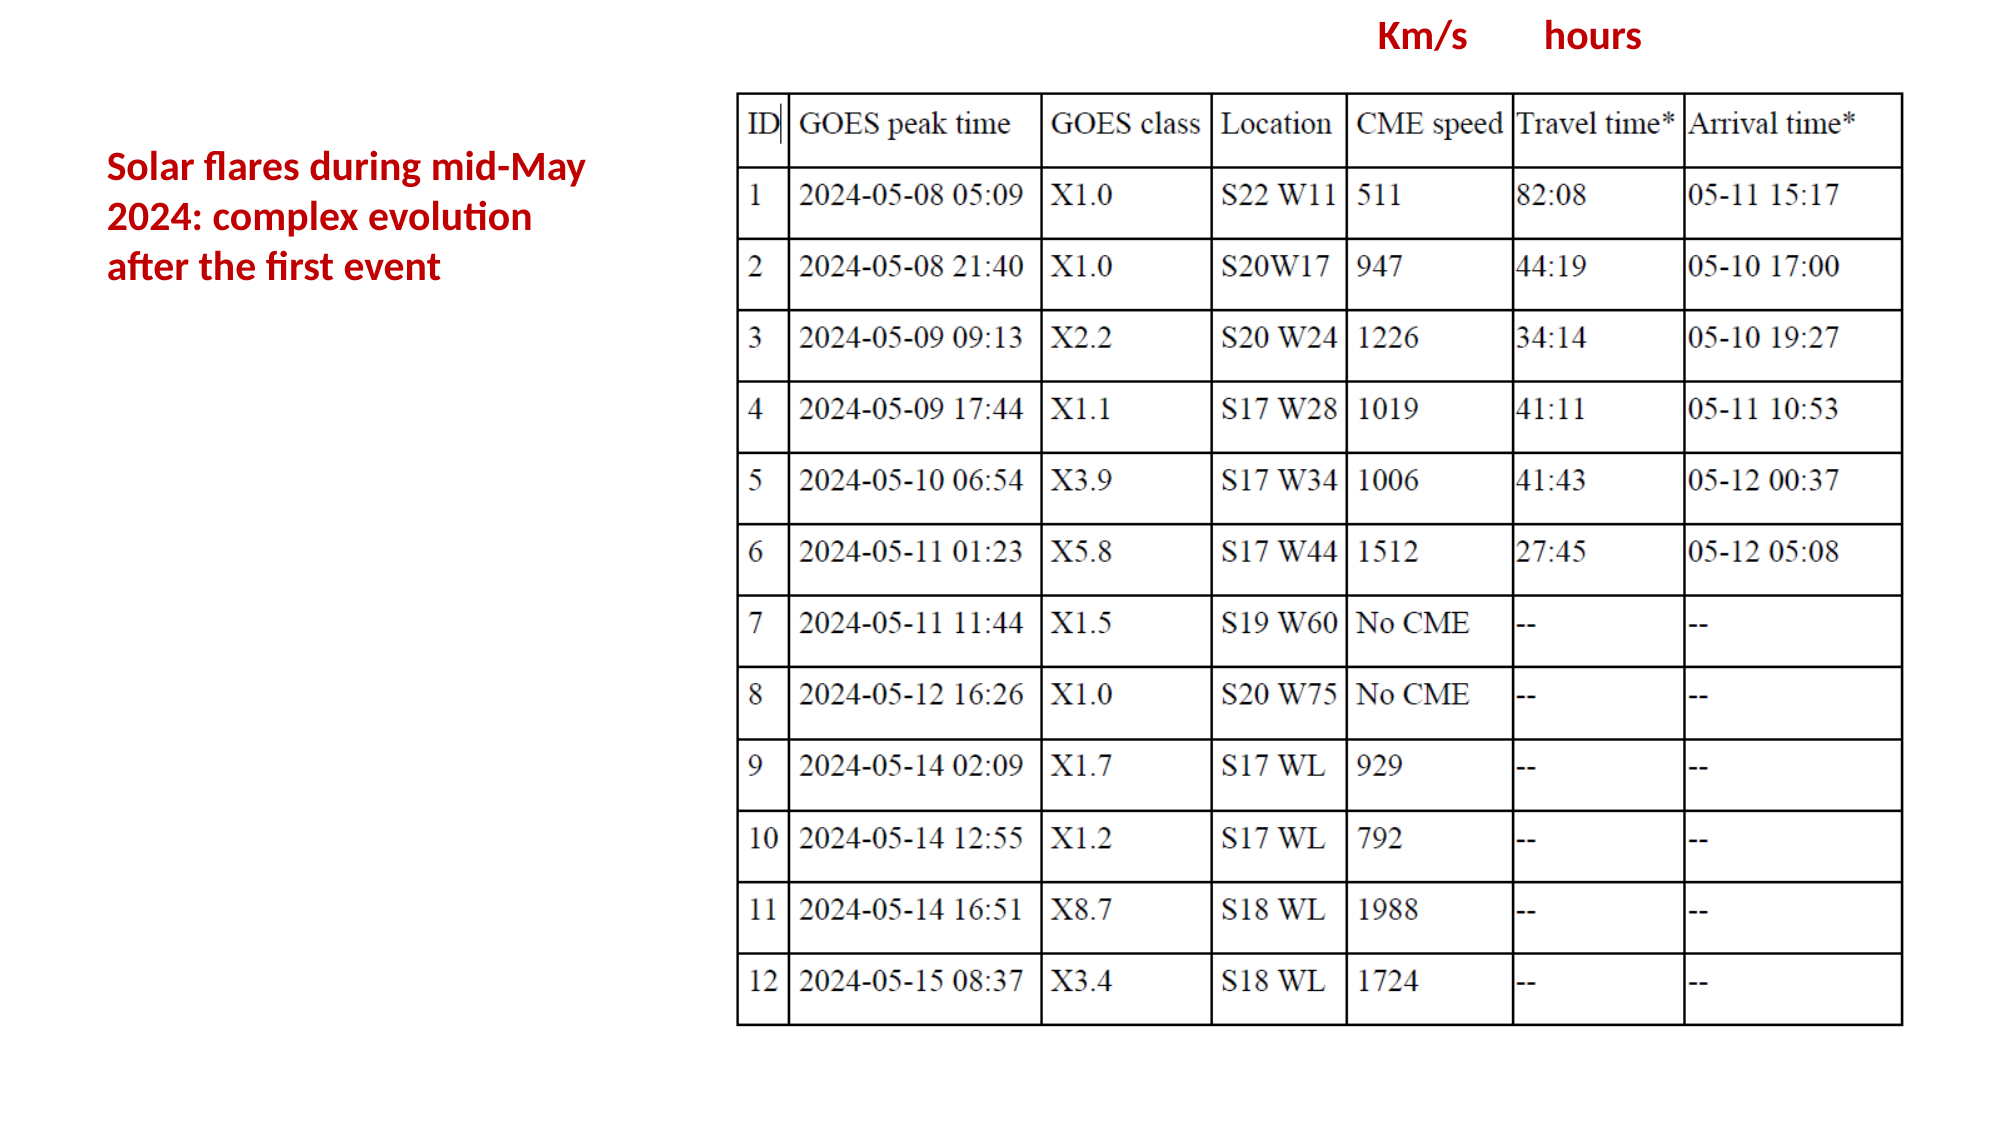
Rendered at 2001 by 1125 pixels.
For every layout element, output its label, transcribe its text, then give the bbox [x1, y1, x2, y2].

text_box Km/s hours [1363, 0, 1910, 65]
text_box Solar flares during mid-May 2024: complex evolution after the first event [92, 131, 639, 297]
picture [718, 84, 1936, 1040]
